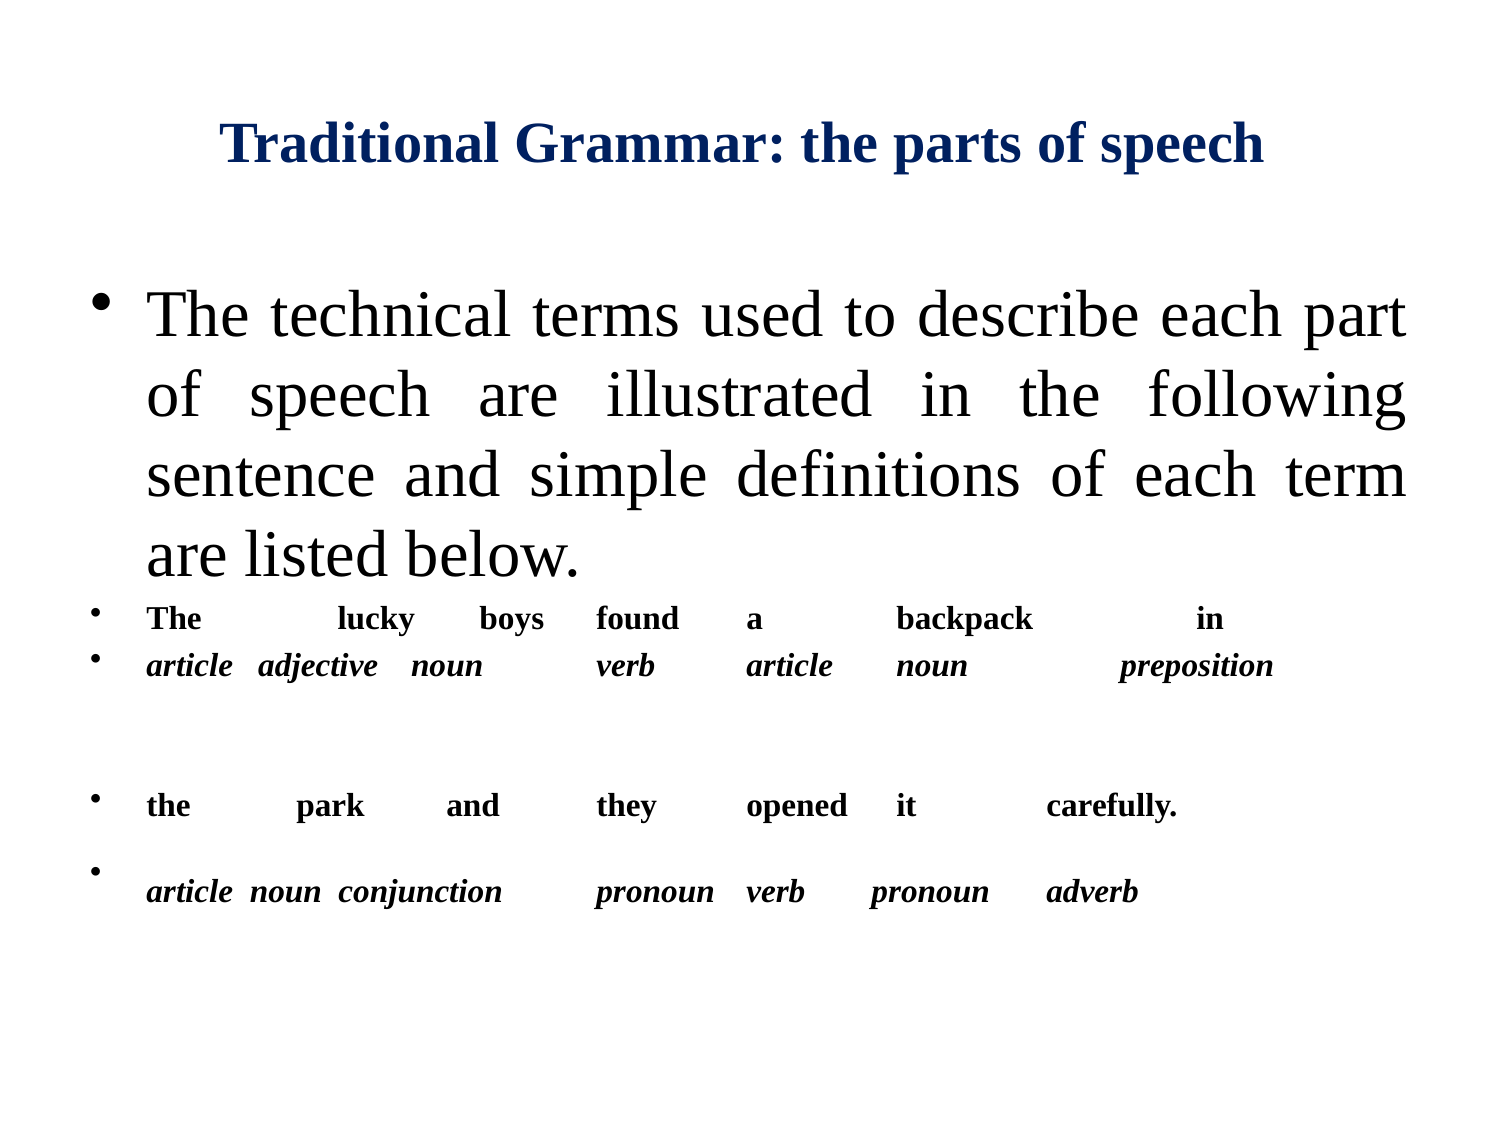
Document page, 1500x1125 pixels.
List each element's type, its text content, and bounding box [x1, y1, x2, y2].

list The technical terms used to describe each part of speech are illustrated in the following sentence and simple definitions of each term are listed below. The lucky boys found a backpack in article adjective noun verb article noun preposition the park and they opened it carefully. article noun conjunction pronoun verb pronoun adverb [75, 262, 1425, 1005]
title Traditional Grammar: the parts of speech [75, 45, 1425, 233]
